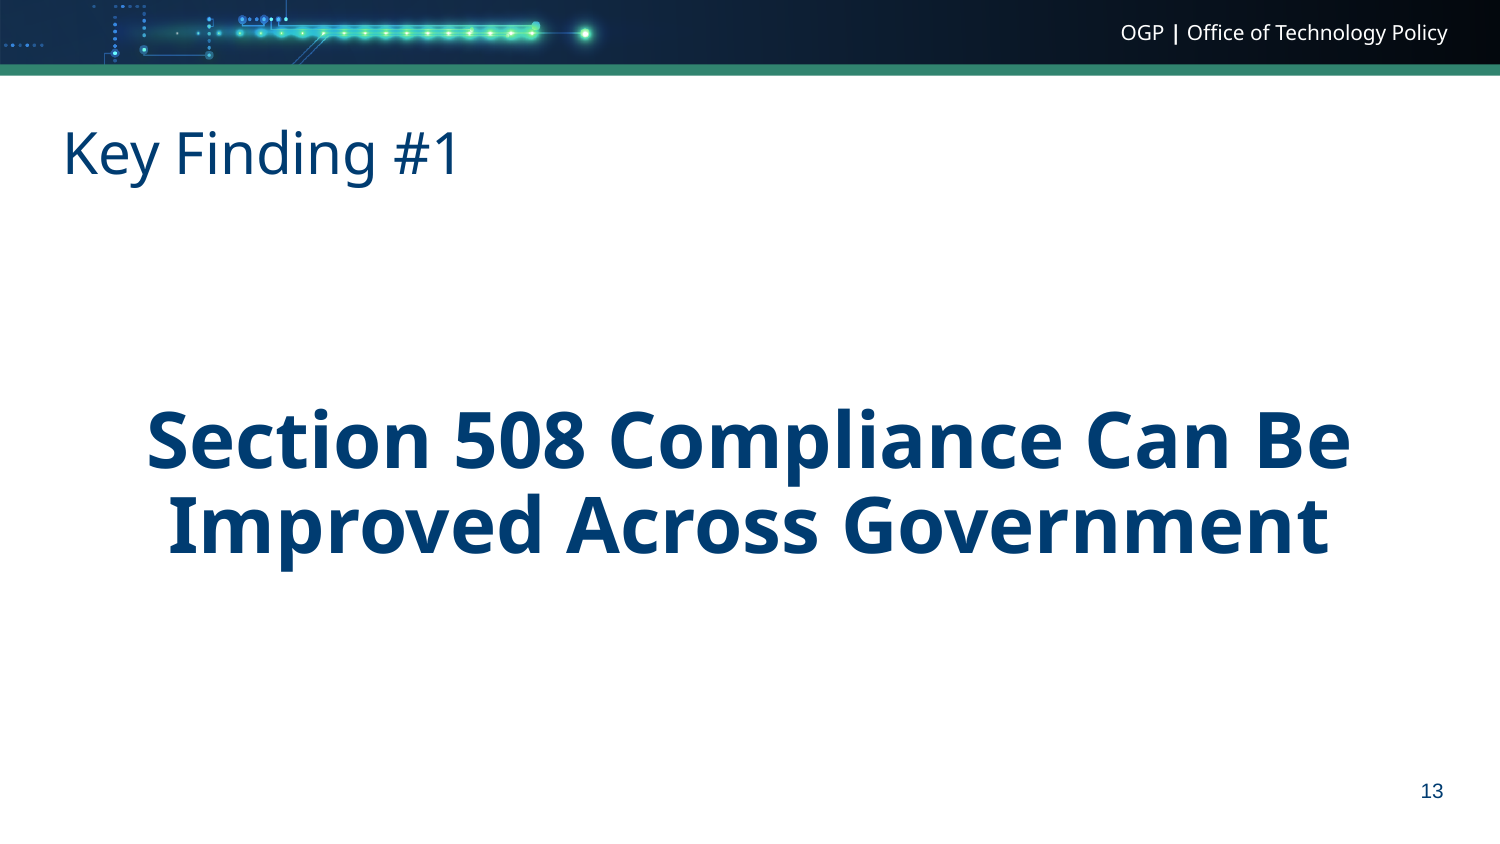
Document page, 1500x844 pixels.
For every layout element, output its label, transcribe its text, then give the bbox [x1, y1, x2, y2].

picture [0, 0, 1500, 64]
list Section 508 Compliance Can Be Improved Across Government [51, 214, 1449, 758]
slide_number 13 [1364, 757, 1455, 823]
title Key Finding #1 [51, 98, 1449, 192]
